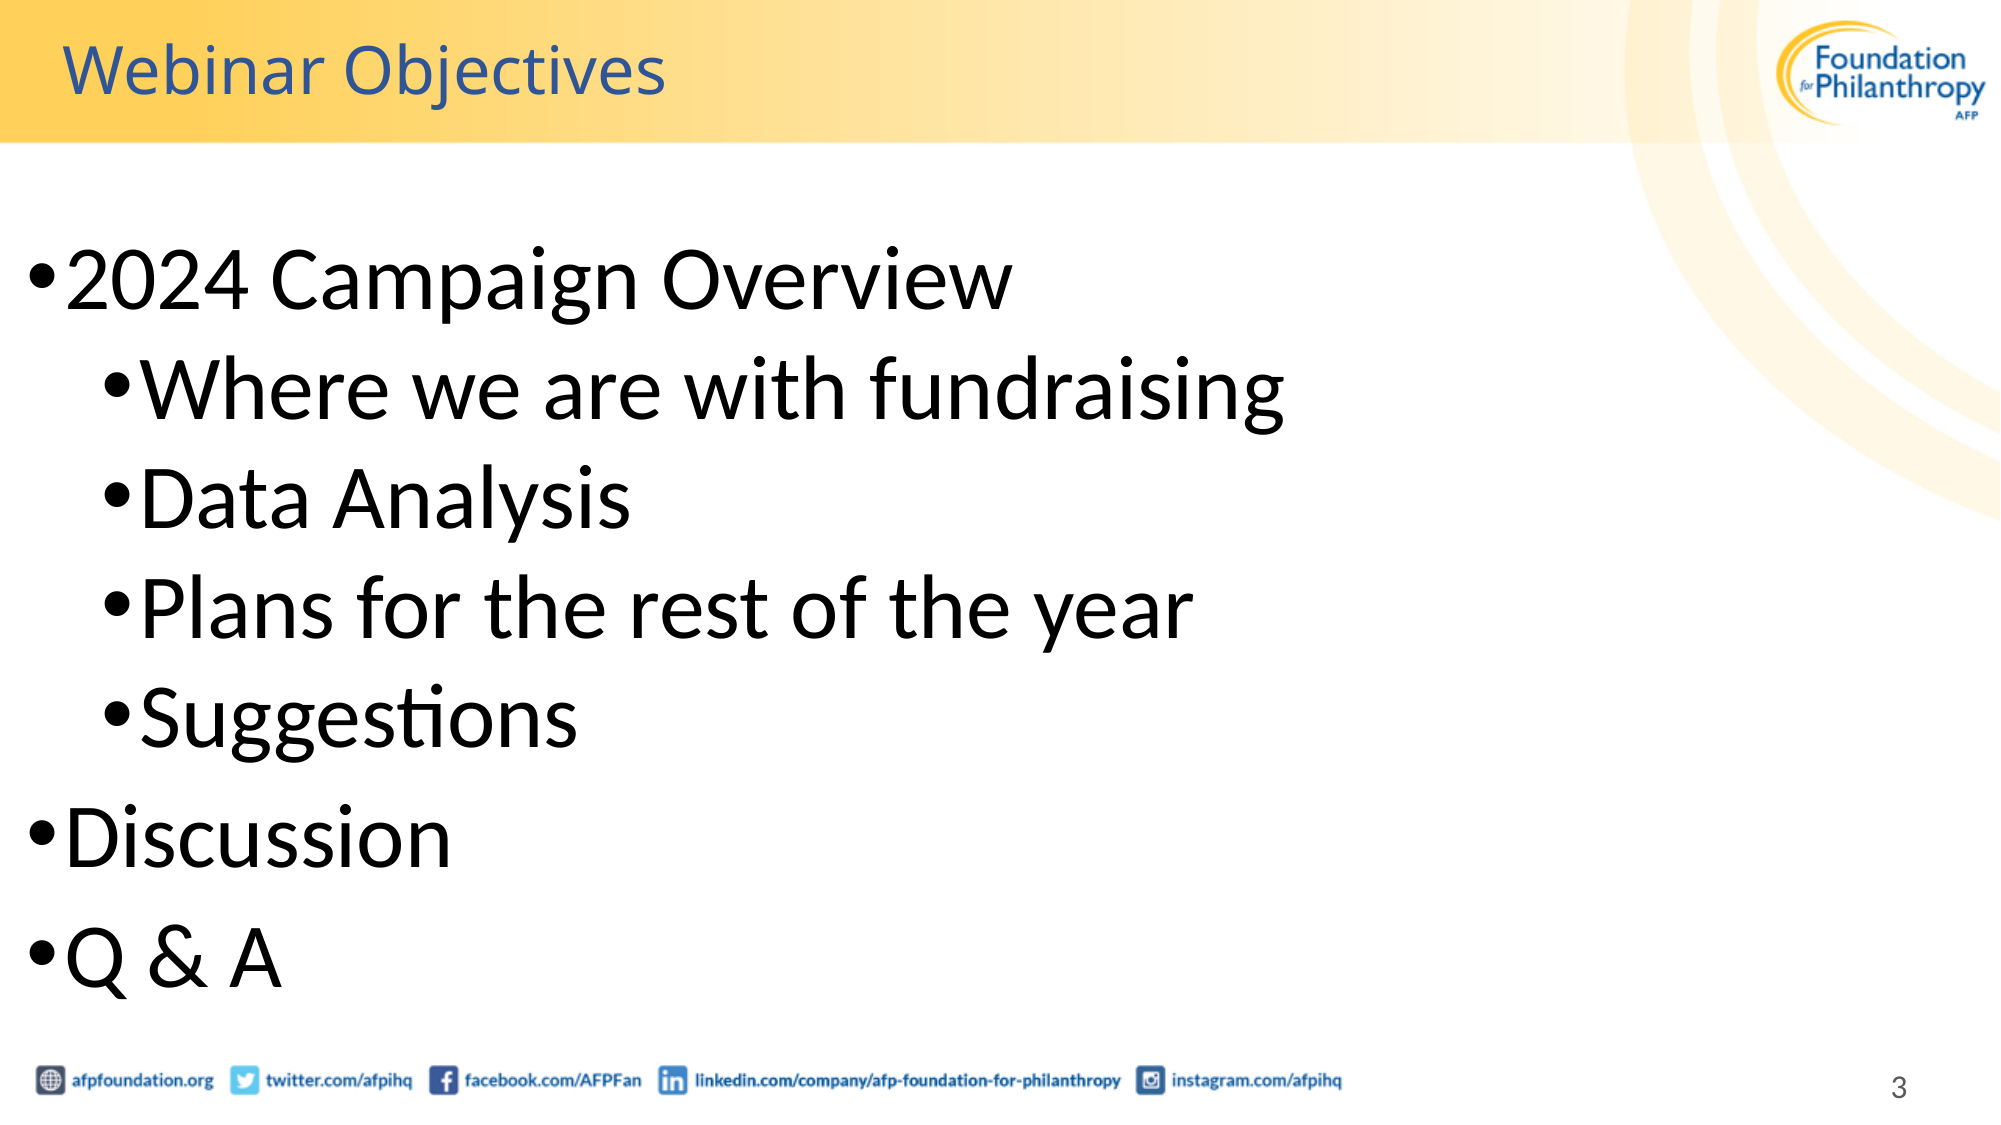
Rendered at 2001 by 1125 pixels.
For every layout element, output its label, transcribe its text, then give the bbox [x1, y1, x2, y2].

title Webinar Objectives [47, 42, 1590, 103]
list 2024 Campaign Overview Where we are with fundraising Data Analysis Plans for the rest of the year Suggestions Discussion Q & A [11, 223, 1982, 1033]
picture [0, 0, 2000, 1125]
